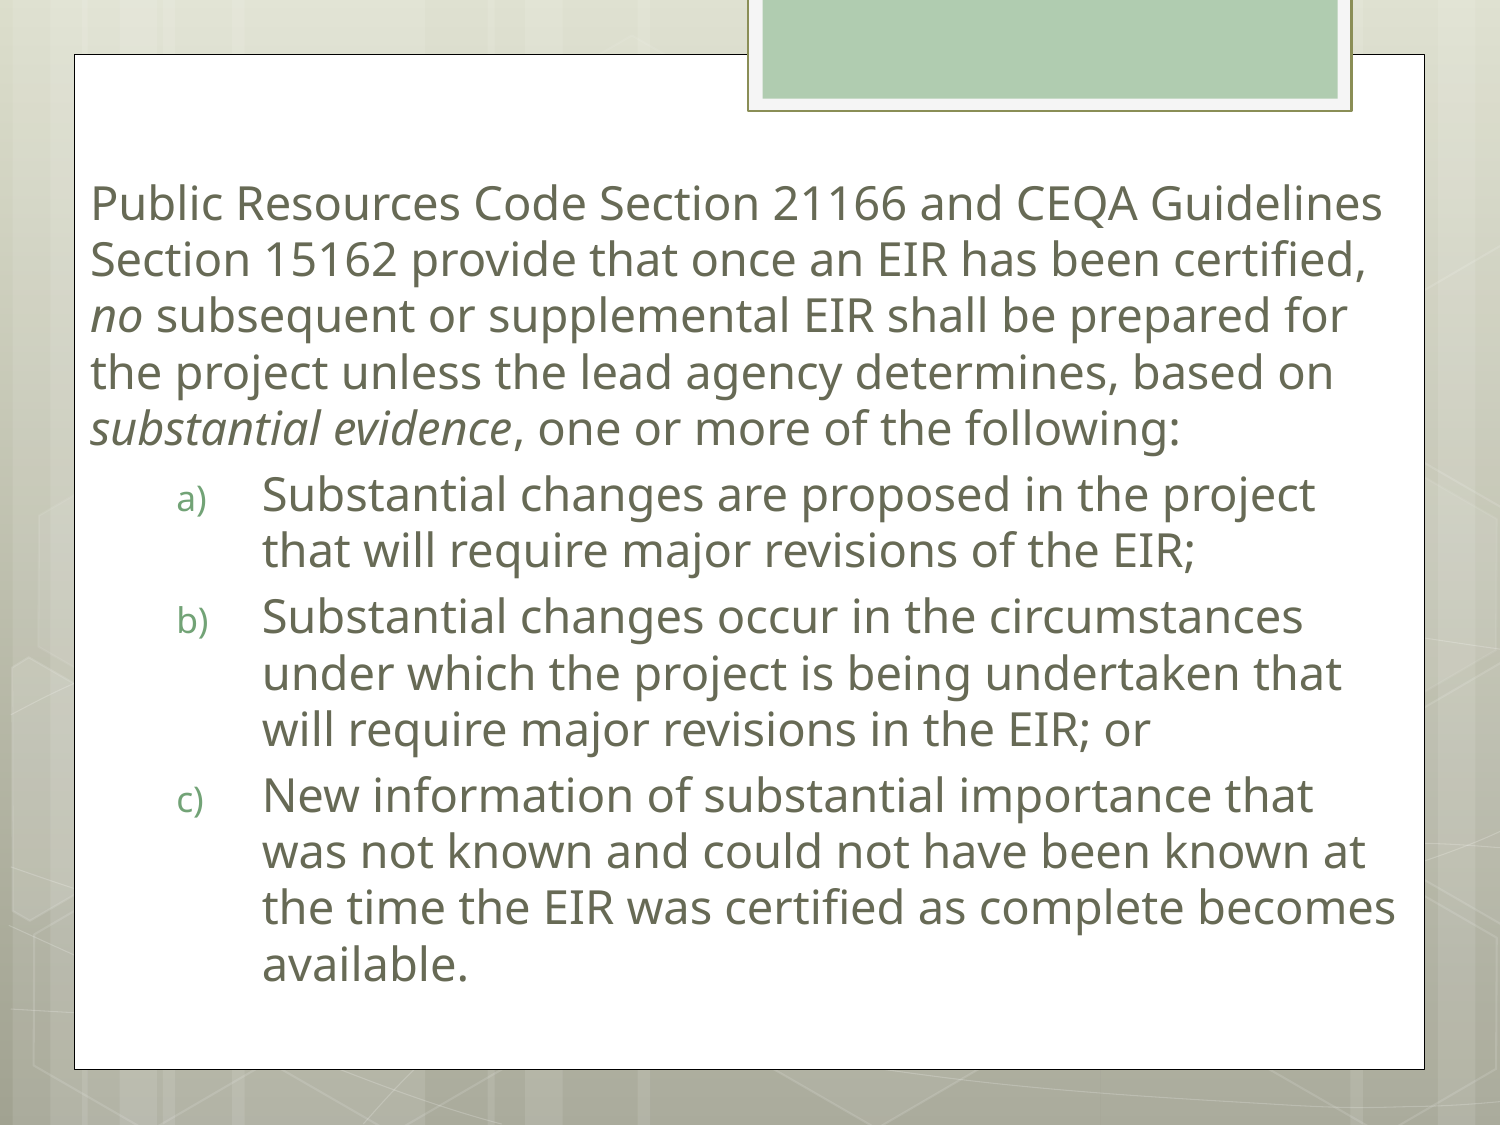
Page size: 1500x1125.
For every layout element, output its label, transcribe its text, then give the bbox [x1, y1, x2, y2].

list Public Resources Code Section 21166 and CEQA Guidelines Section 15162 provide that once an EIR has been certified, no subsequent or supplemental EIR shall be prepared for the project unless the lead agency determines, based on substantial evidence, one or more of the following: Substantial changes are proposed in the project that will require major revisions of the EIR; Substantial changes occur in the circumstances under which the project is being undertaken that will require major revisions in the EIR; or New information of substantial importance that was not known and could not have been known at the time the EIR was certified as complete becomes available. [75, 99, 1425, 1000]
